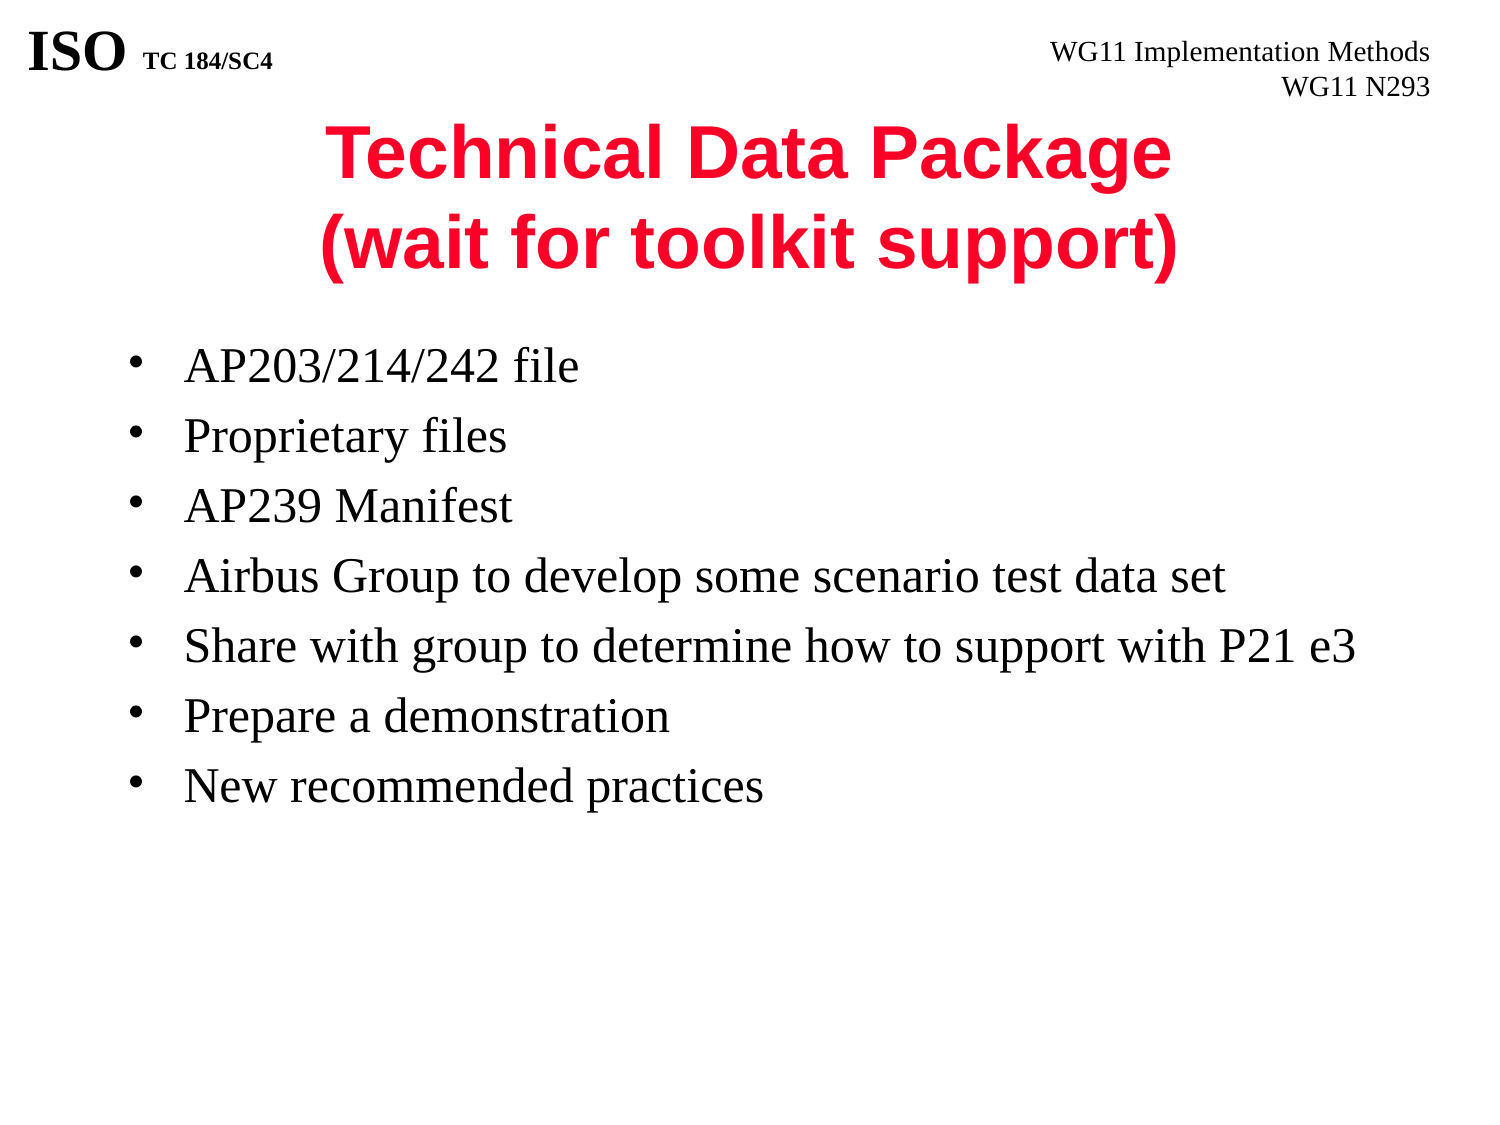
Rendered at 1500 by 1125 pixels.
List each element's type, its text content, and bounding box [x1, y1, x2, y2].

list AP203/214/242 file Proprietary files AP239 Manifest Airbus Group to develop some scenario test data set Share with group to determine how to support with P21 e3 Prepare a demonstration New recommended practices [112, 324, 1388, 1000]
title Technical Data Package (wait for toolkit support) [112, 99, 1388, 288]
